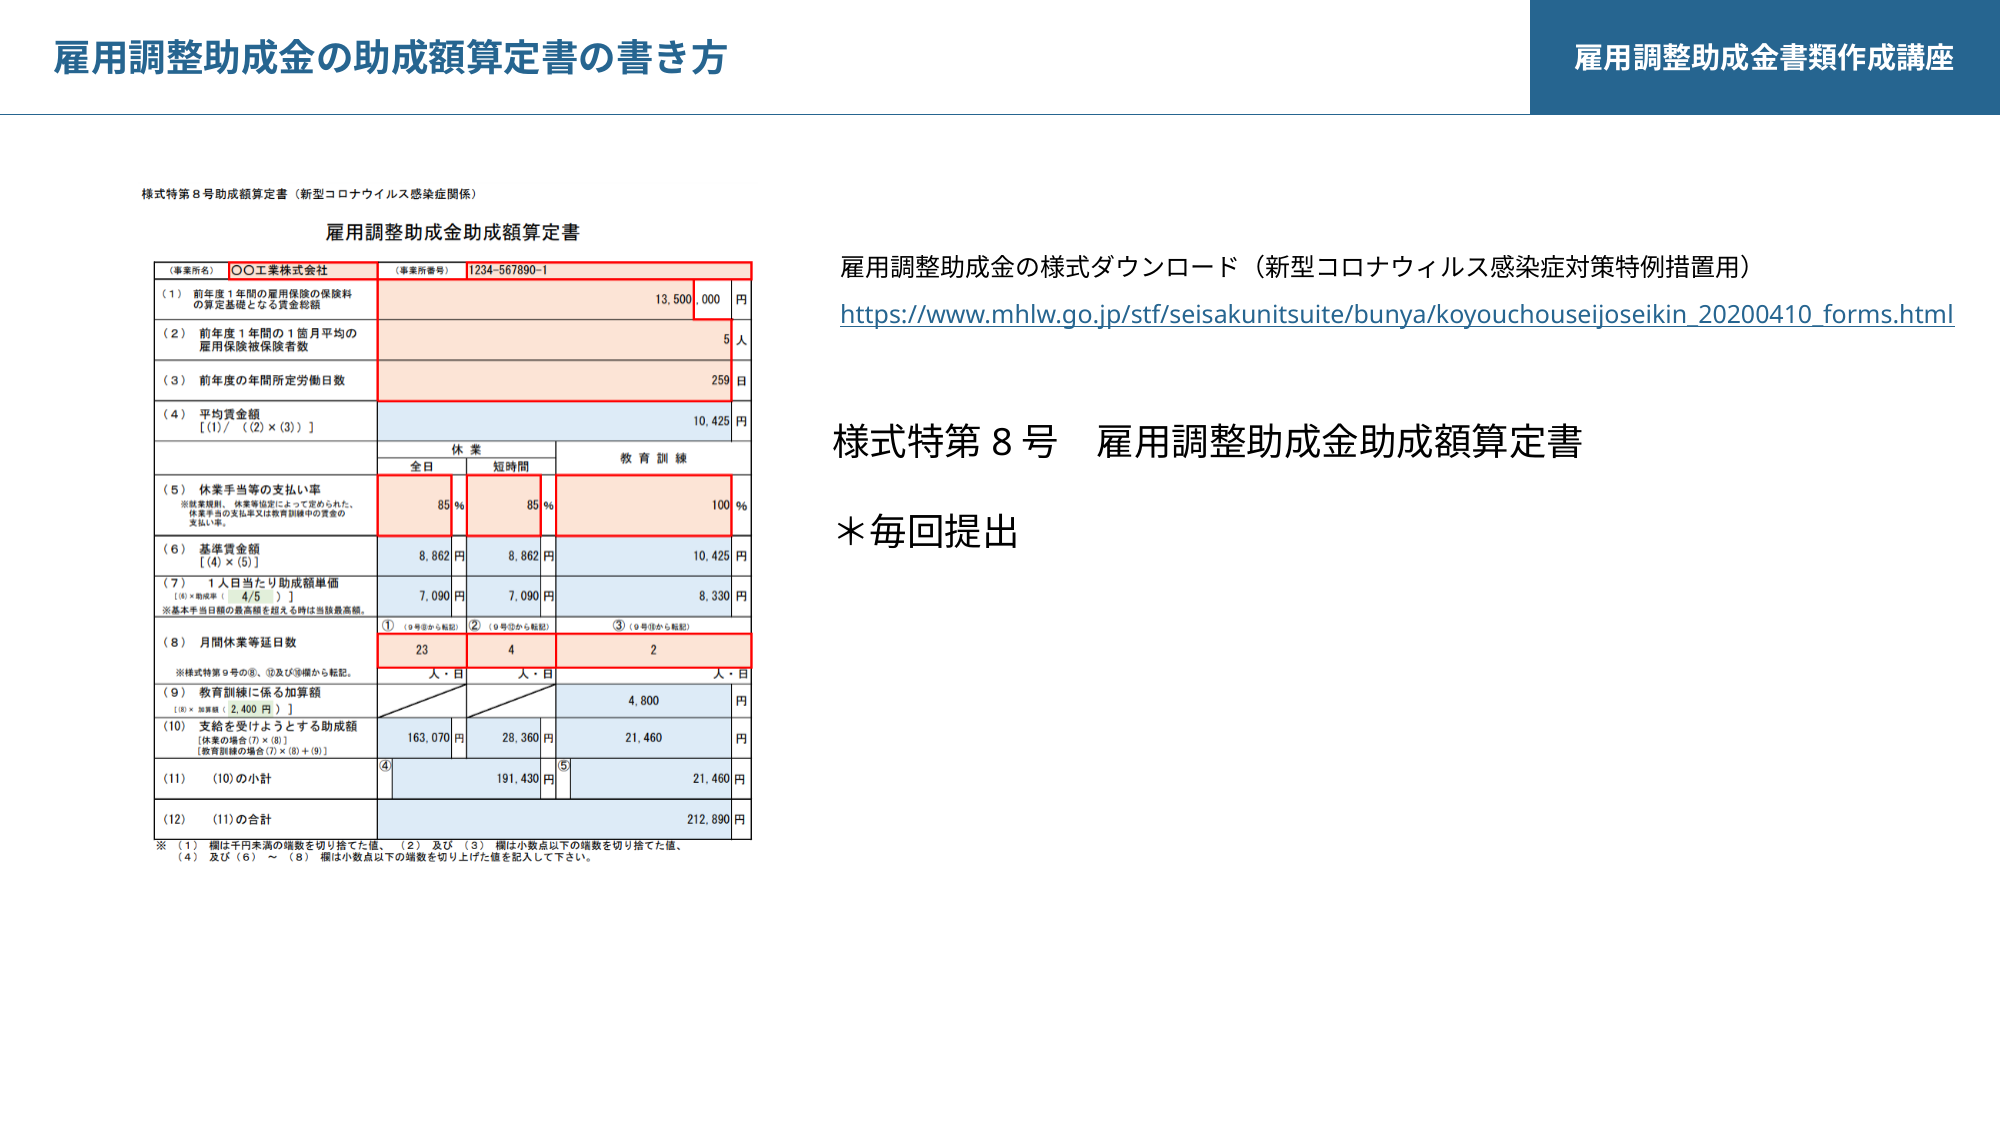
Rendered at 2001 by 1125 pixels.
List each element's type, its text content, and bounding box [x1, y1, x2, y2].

text_box 雇用調整助成金の助成額算定書の書き方 [38, 26, 744, 87]
text_box 雇用調整助成金の様式ダウンロード（新型コロナウィルス感染症対策特例措置用） https://www.mhlw.go.jp/stf/seisakunitsuite/bunya/koyouchouseijoseikin_20200410_forms.html [825, 229, 1971, 340]
text_box 様式特第8号 雇用調整助成金助成額算定書 ＊毎回提出 [817, 410, 1600, 561]
text_box 雇用調整助成金書類作成講座 [1529, 0, 2000, 114]
picture [138, 182, 758, 866]
